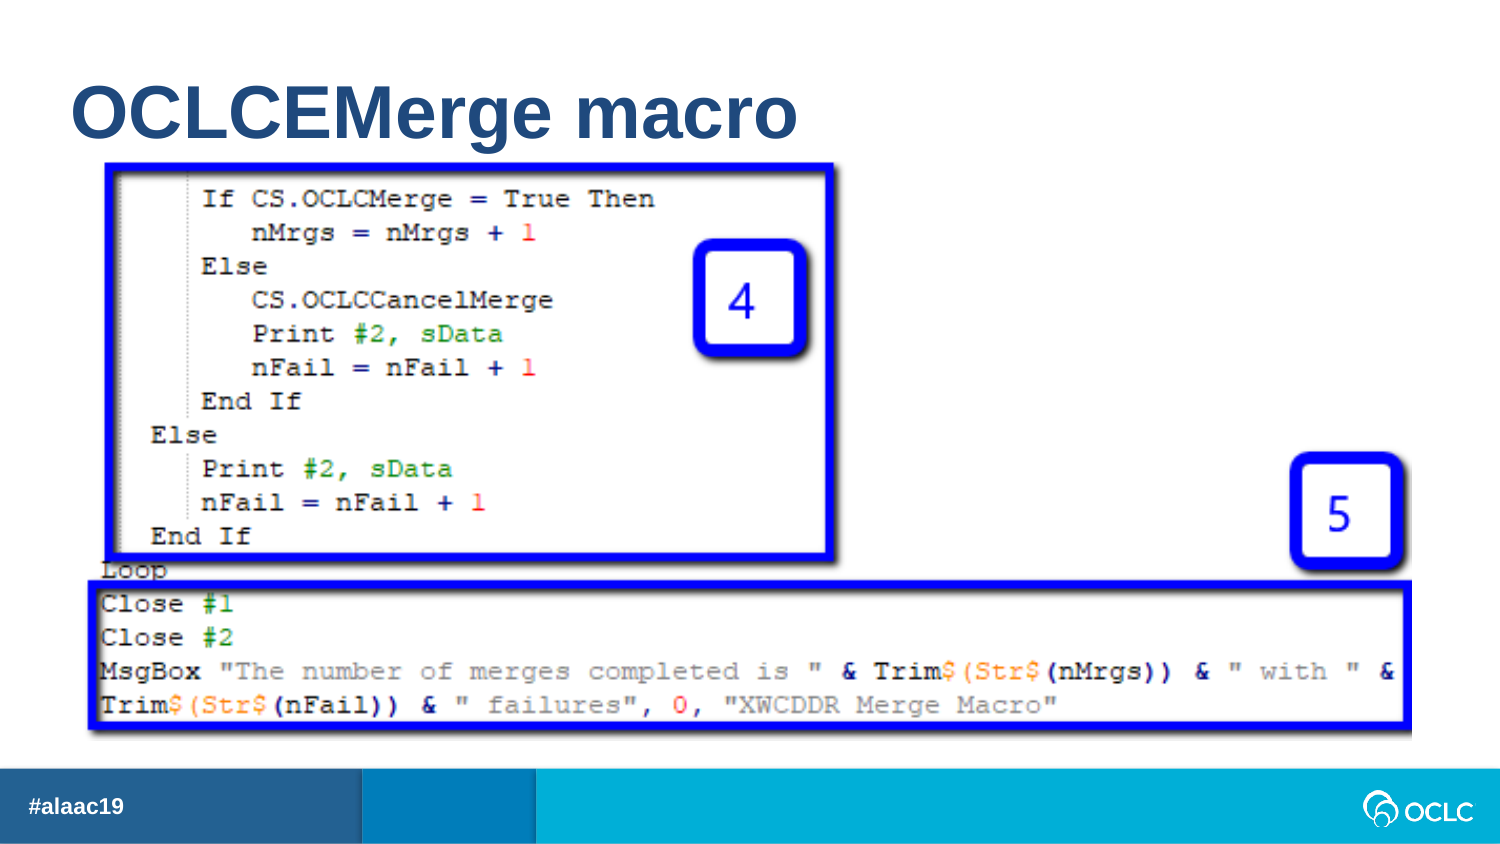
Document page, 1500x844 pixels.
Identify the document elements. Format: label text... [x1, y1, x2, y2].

picture [82, 160, 1413, 741]
list OCLCEMerge macro [55, 56, 1441, 169]
